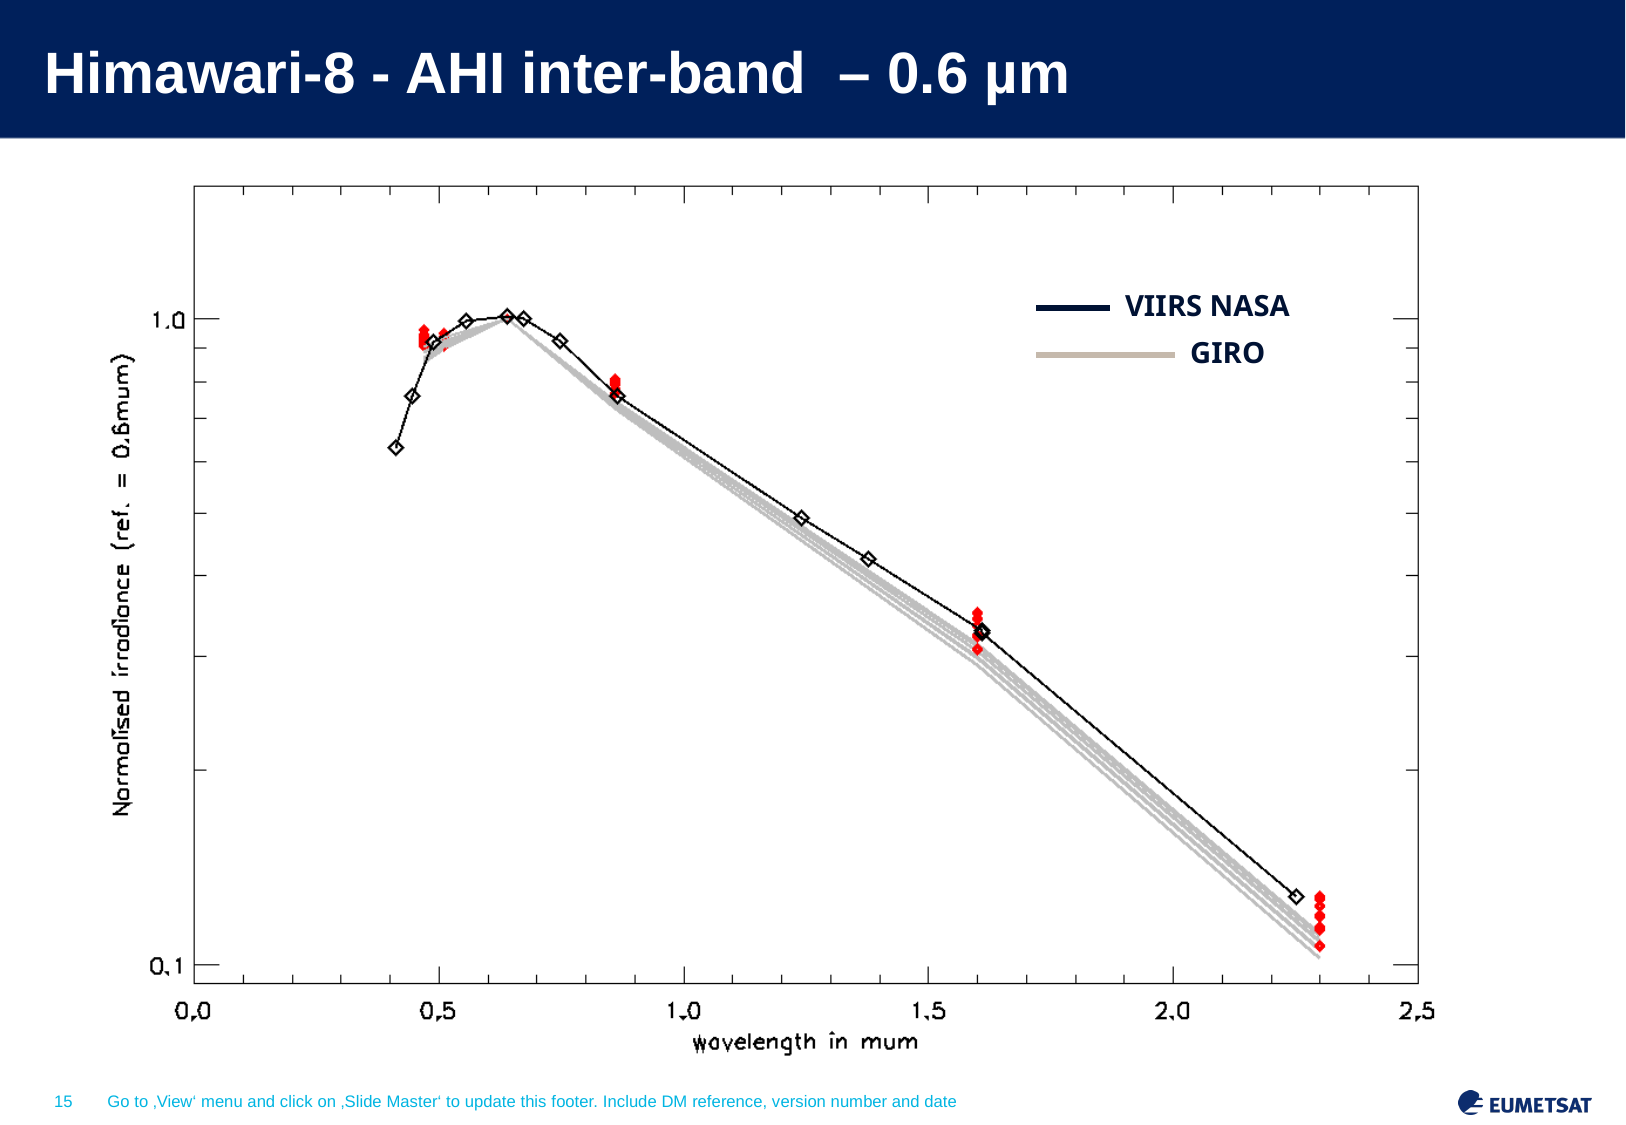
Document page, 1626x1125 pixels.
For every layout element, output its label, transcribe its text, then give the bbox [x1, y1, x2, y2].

title Himawari-8 - AHI inter-band – 0.6 µm [0, 0, 1514, 141]
picture [0, 0, 1626, 1125]
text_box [1035, 326, 1289, 378]
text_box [1035, 279, 1337, 331]
